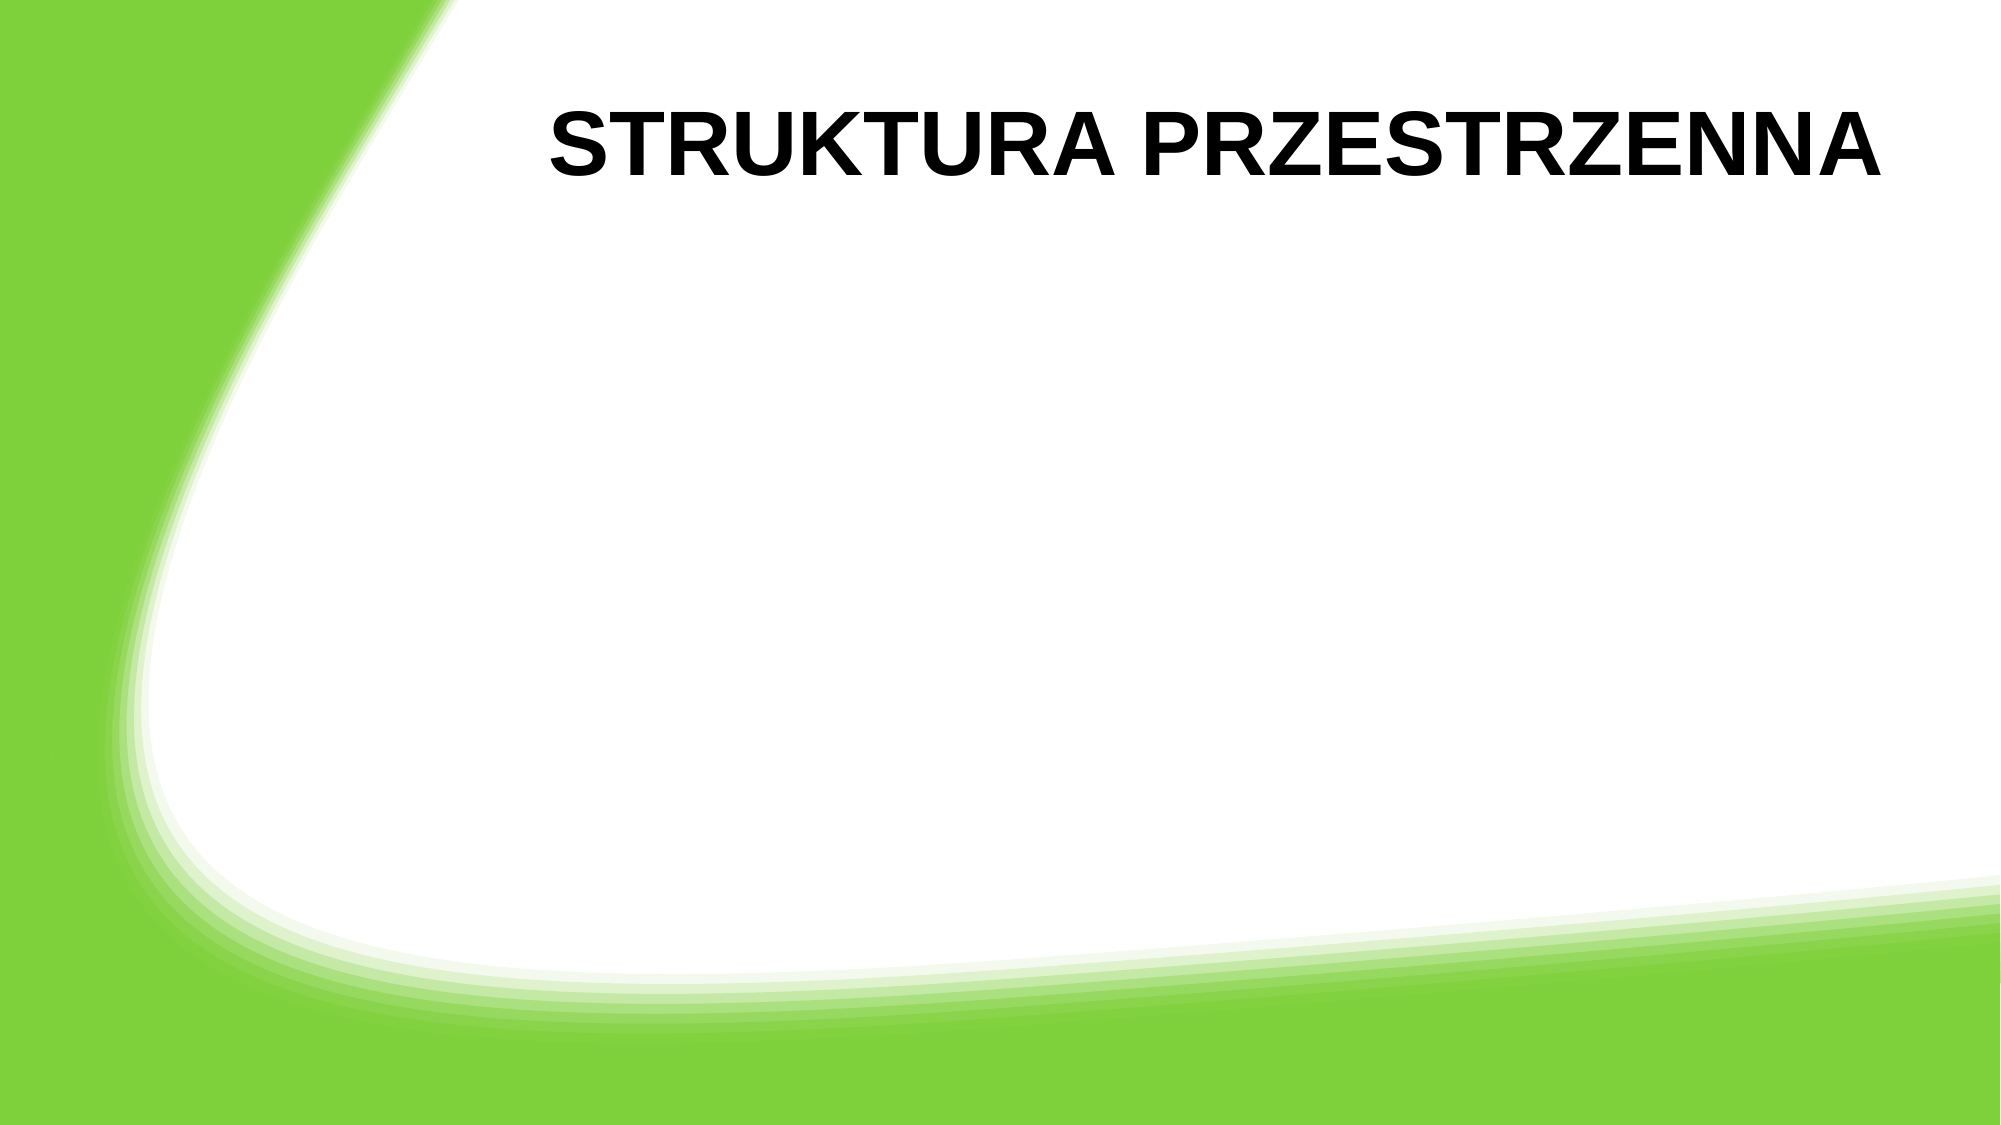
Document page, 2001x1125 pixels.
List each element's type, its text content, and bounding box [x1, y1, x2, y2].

title STRUKTURA PRZESTRZENNA [259, 45, 1900, 233]
